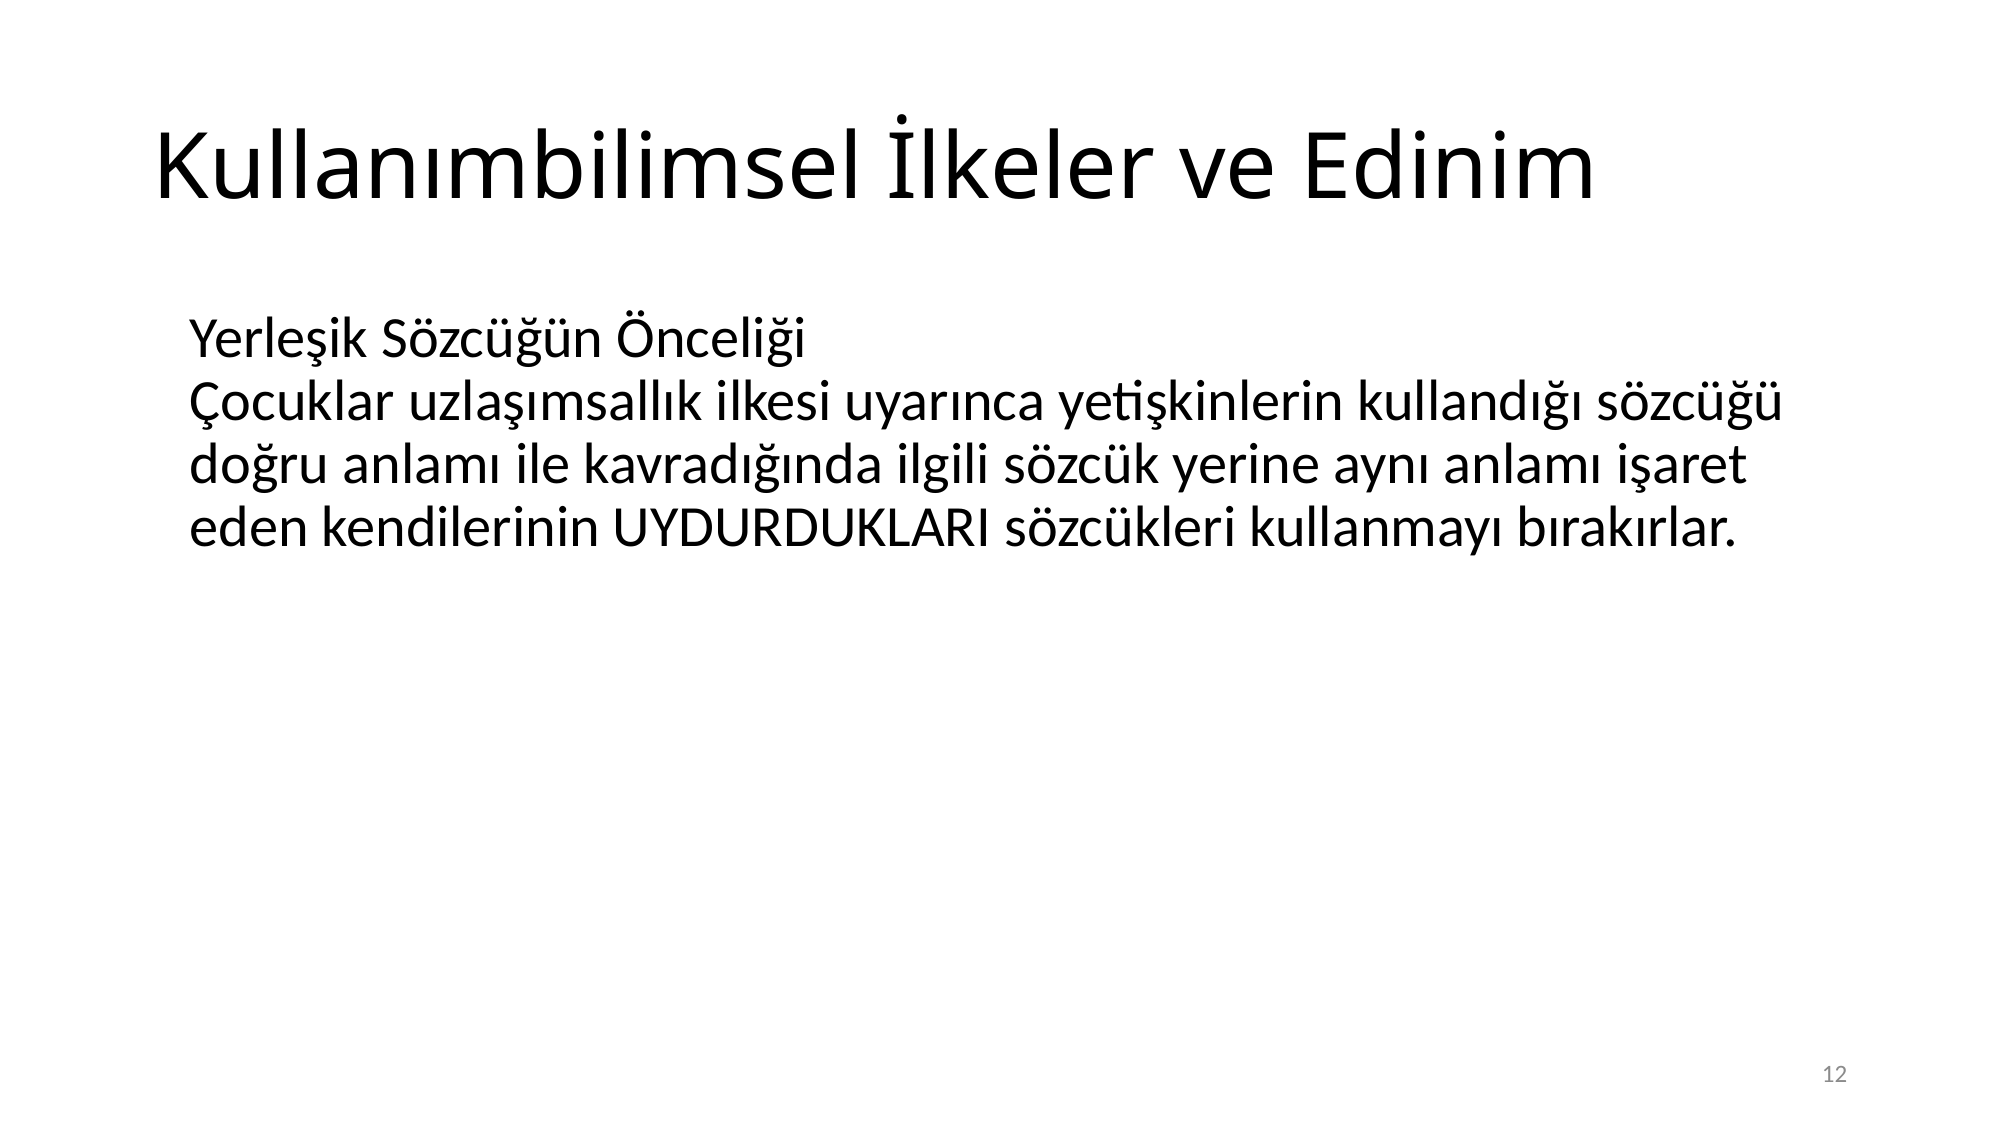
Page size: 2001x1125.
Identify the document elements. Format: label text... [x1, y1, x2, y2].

title Kullanımbilimsel İlkeler ve Edinim [137, 59, 1863, 278]
slide_number 12 [1412, 1042, 1863, 1103]
list Yerleşik Sözcüğün Önceliği Çocuklar uzlaşımsallık ilkesi uyarınca yetişkinlerin kullandığı sözcüğü doğru anlamı ile kavradığında ilgili sözcük yerine aynı anlamı işaret eden kendilerinin UYDURDUKLARI sözcükleri kullanmayı bırakırlar. [137, 299, 1863, 1014]
